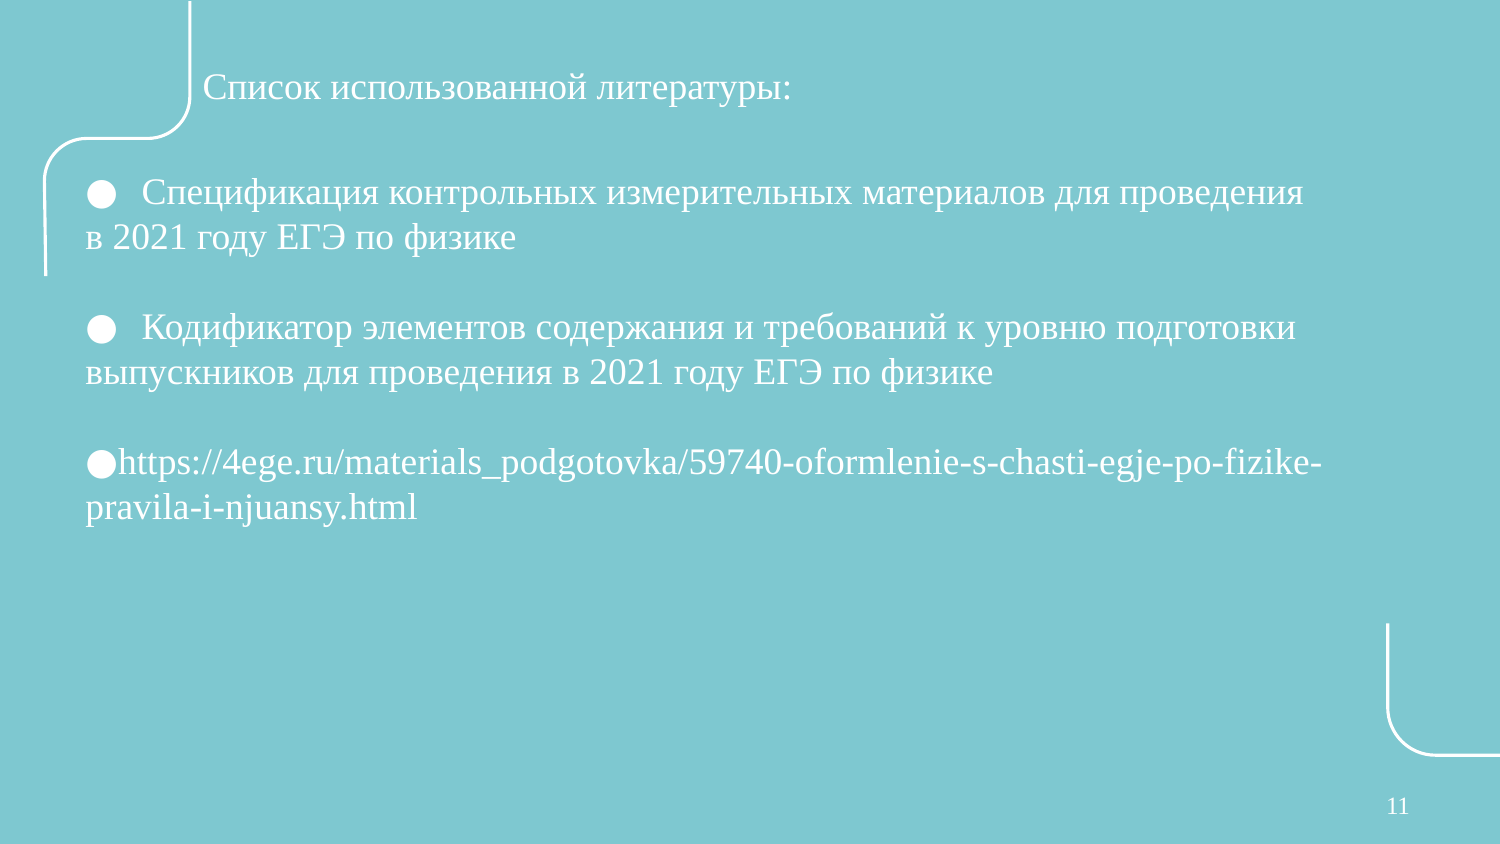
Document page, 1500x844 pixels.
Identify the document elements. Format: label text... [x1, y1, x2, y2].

subtitle Спецификация контрольных измерительных материалов для проведения в 2021 году ЕГЭ по физике Кодификатор элементов содержания и требований к уровню подготовки выпускников для проведения в 2021 году ЕГЭ по физике https://4ege.ru/materials_podgotovka/59740-oformlenie-s-chasti-egje-po-fizike-pravila-i-njuansy.html [70, 152, 1383, 774]
title Список использованной литературы: [187, 46, 1454, 141]
slide_number 11 [1074, 782, 1425, 828]
